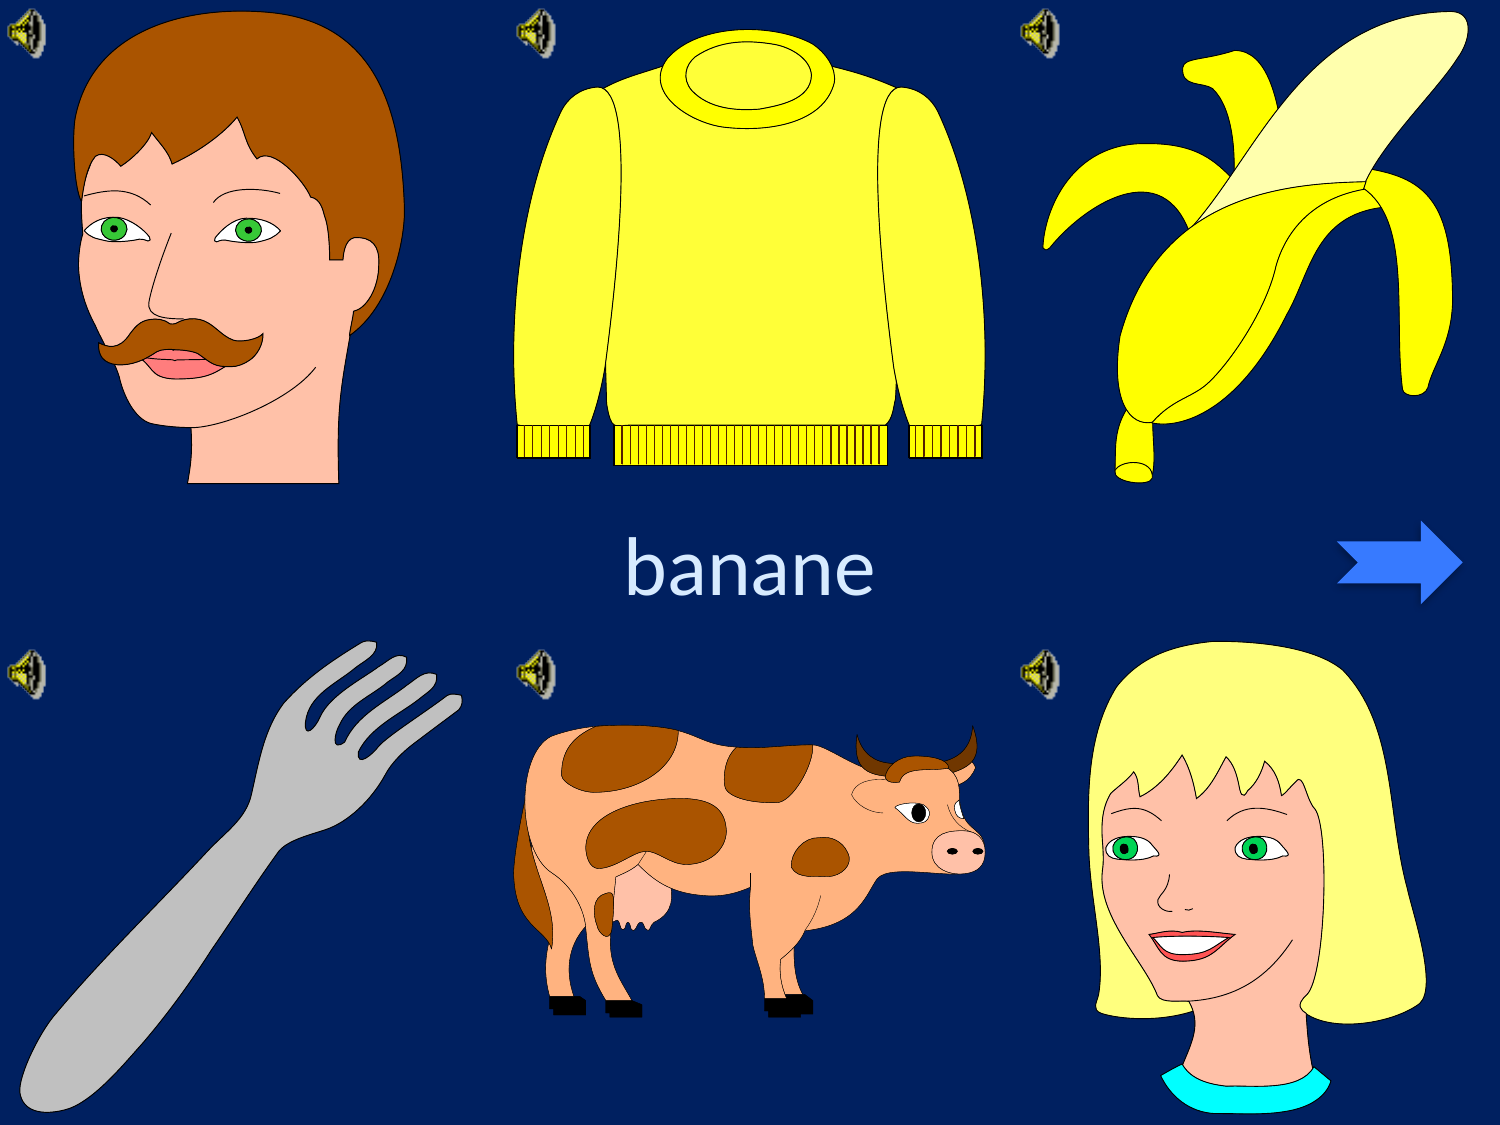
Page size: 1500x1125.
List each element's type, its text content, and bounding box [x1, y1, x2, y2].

picture [0, 640, 464, 1115]
text_box [0, 0, 1500, 496]
picture [1013, 0, 1469, 485]
text_box banane [0, 496, 1500, 629]
picture [509, 0, 987, 467]
text_box [1335, 518, 1465, 607]
picture [72, 10, 406, 485]
picture [1087, 640, 1427, 1115]
picture [0, 0, 68, 68]
picture [509, 640, 577, 708]
picture [512, 724, 987, 1019]
picture [1013, 640, 1081, 708]
text_box [0, 629, 1500, 1125]
